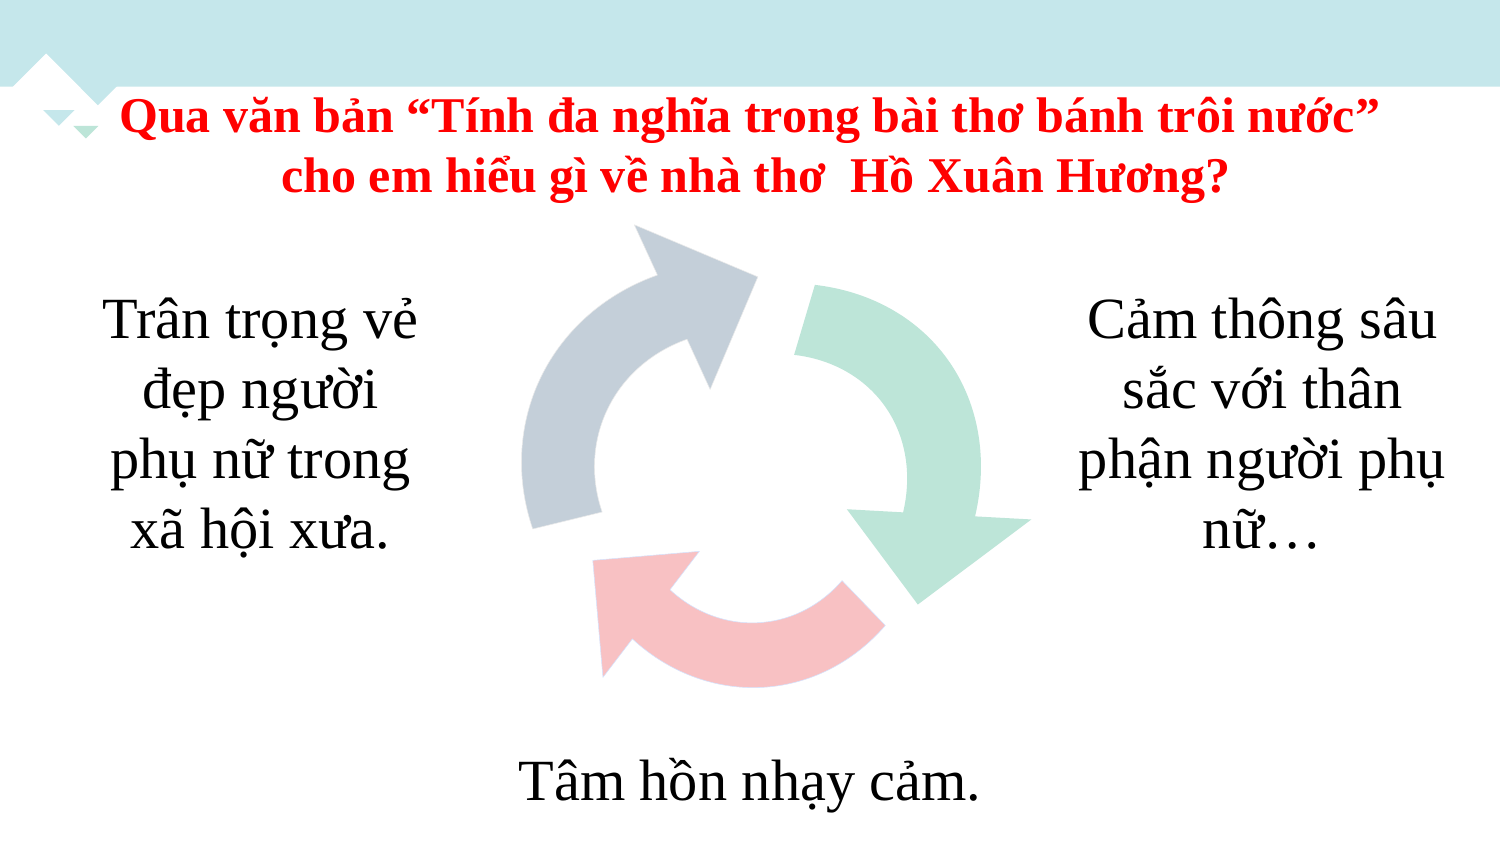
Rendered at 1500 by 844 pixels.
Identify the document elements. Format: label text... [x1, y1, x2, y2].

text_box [76, 0, 1407, 212]
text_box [504, 264, 996, 710]
text_box Trân trọng vẻ đẹp người phụ nữ trong xã hội xưa. [85, 272, 436, 568]
text_box Tâm hồn nhạy cảm. [503, 734, 997, 820]
text_box Cảm thông sâu sắc với thân phận người phụ nữ… [1062, 272, 1463, 568]
